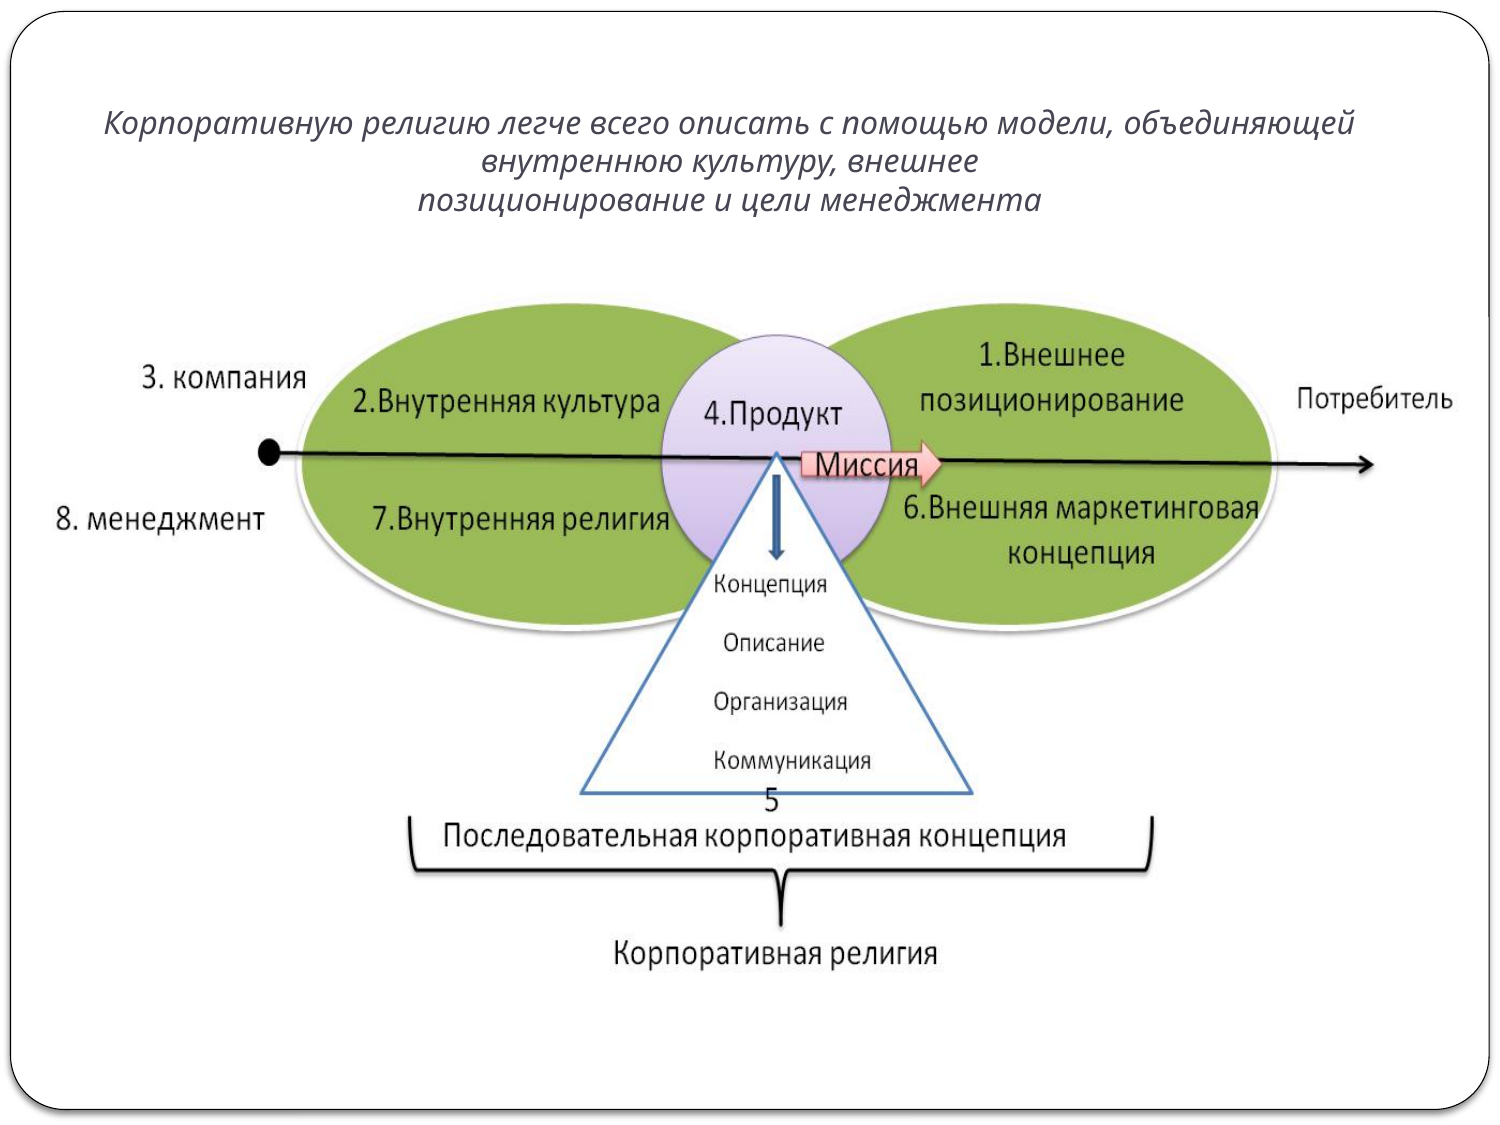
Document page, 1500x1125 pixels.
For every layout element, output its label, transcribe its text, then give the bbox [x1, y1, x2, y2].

title Корпоративную религию легче всего описать с помощью модели, объединяющей внутреннюю культуру, внешнее позиционирование и цели менеджмента [35, 93, 1425, 233]
picture [34, 292, 1472, 984]
